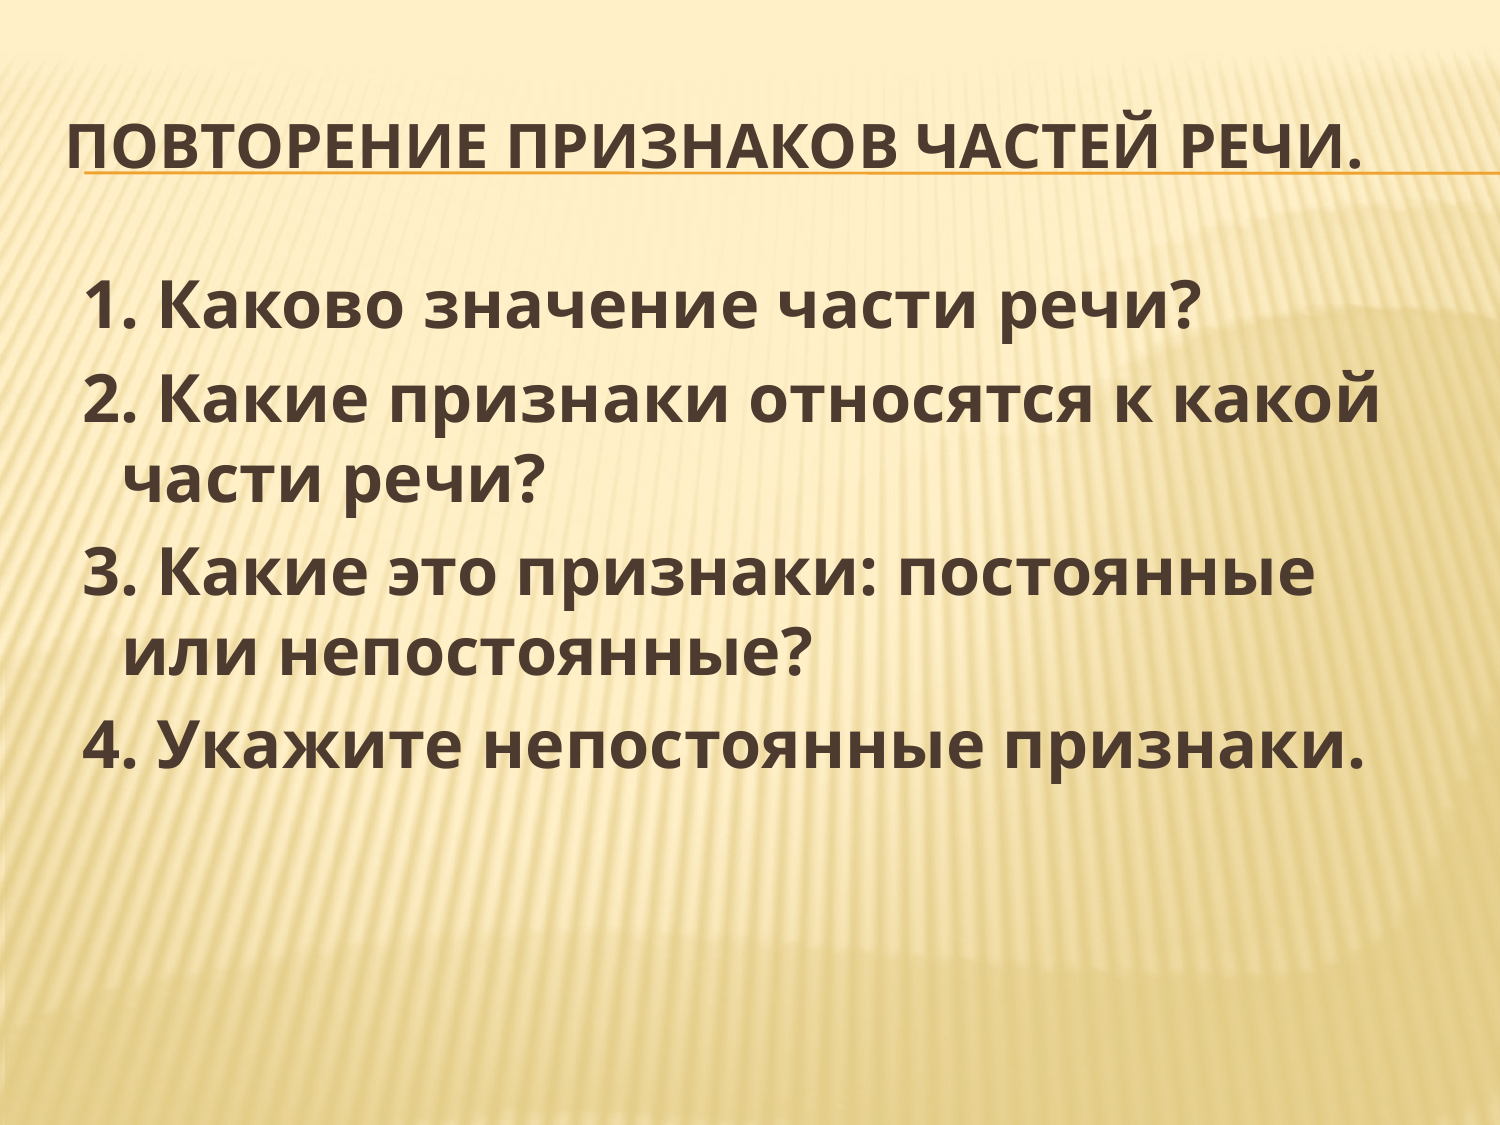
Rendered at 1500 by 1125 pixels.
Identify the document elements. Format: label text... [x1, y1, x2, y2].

title Повторение признаков частей речи. [50, 75, 1475, 213]
list 1. Каково значение части речи? 2. Какие признаки относятся к какой части речи? 3. Какие это признаки: постоянные или непостоянные? 4. Укажите непостоянные признаки. [50, 254, 1475, 998]
